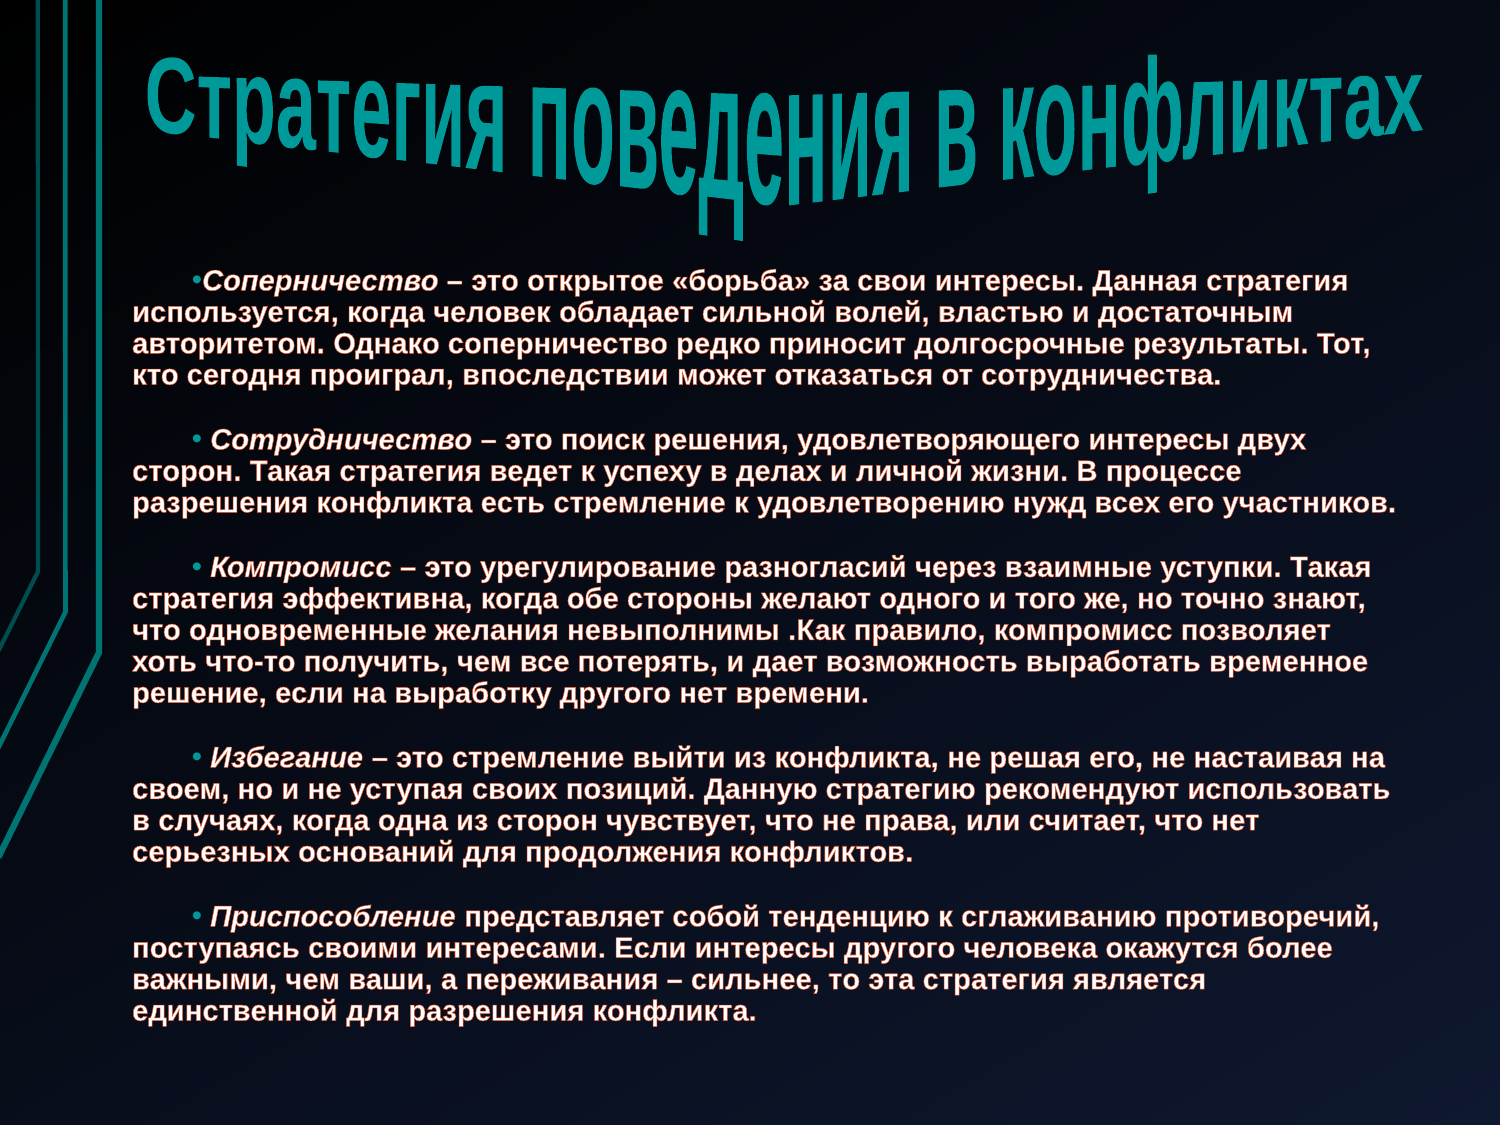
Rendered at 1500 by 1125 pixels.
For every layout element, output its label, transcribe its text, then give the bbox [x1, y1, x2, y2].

list Соперничество – это открытое «борьба» за свои интересы. Данная стратегия используется, когда человек обладает сильной волей, властью и достаточным авторитетом. Однако соперничество редко приносит долгосрочные результаты. Тот, кто сегодня проиграл, впоследствии может отказаться от сотрудничества. Сотрудничество – это поиск решения, удовлетворяющего интересы двух сторон. Такая стратегия ведет к успеху в делах и личной жизни. В процессе разрешения конфликта есть стремление к удовлетворению нужд всех его участников. Компромисс – это урегулирование разногласий через взаимные уступки. Такая стратегия эффективна, когда обе стороны желают одного и того же, но точно знают, что одновременные желания невыполнимы .Как правило, компромисс позволяет хоть что-то получить, чем все потерять, и дает возможность выработать временное решение, если на выработку другого нет времени. Избегание – это стремление выйти из конфликта, не решая его, не настаивая на своем, но и не уступая своих позиций. Данную стратегию рекомендуют использовать в случаях, когда одна из сторон чувствует, что не права, или считает, что нет серьезных оснований для продолжения конфликтов. Приспособление представляет собой тенденцию к сглаживанию противоречий, поступаясь своими интересами. Если интересы другого человека окажутся более важными, чем ваши, а переживания – сильнее, то эта стратегия является единственной для разрешения конфликта. [112, 255, 1425, 1071]
